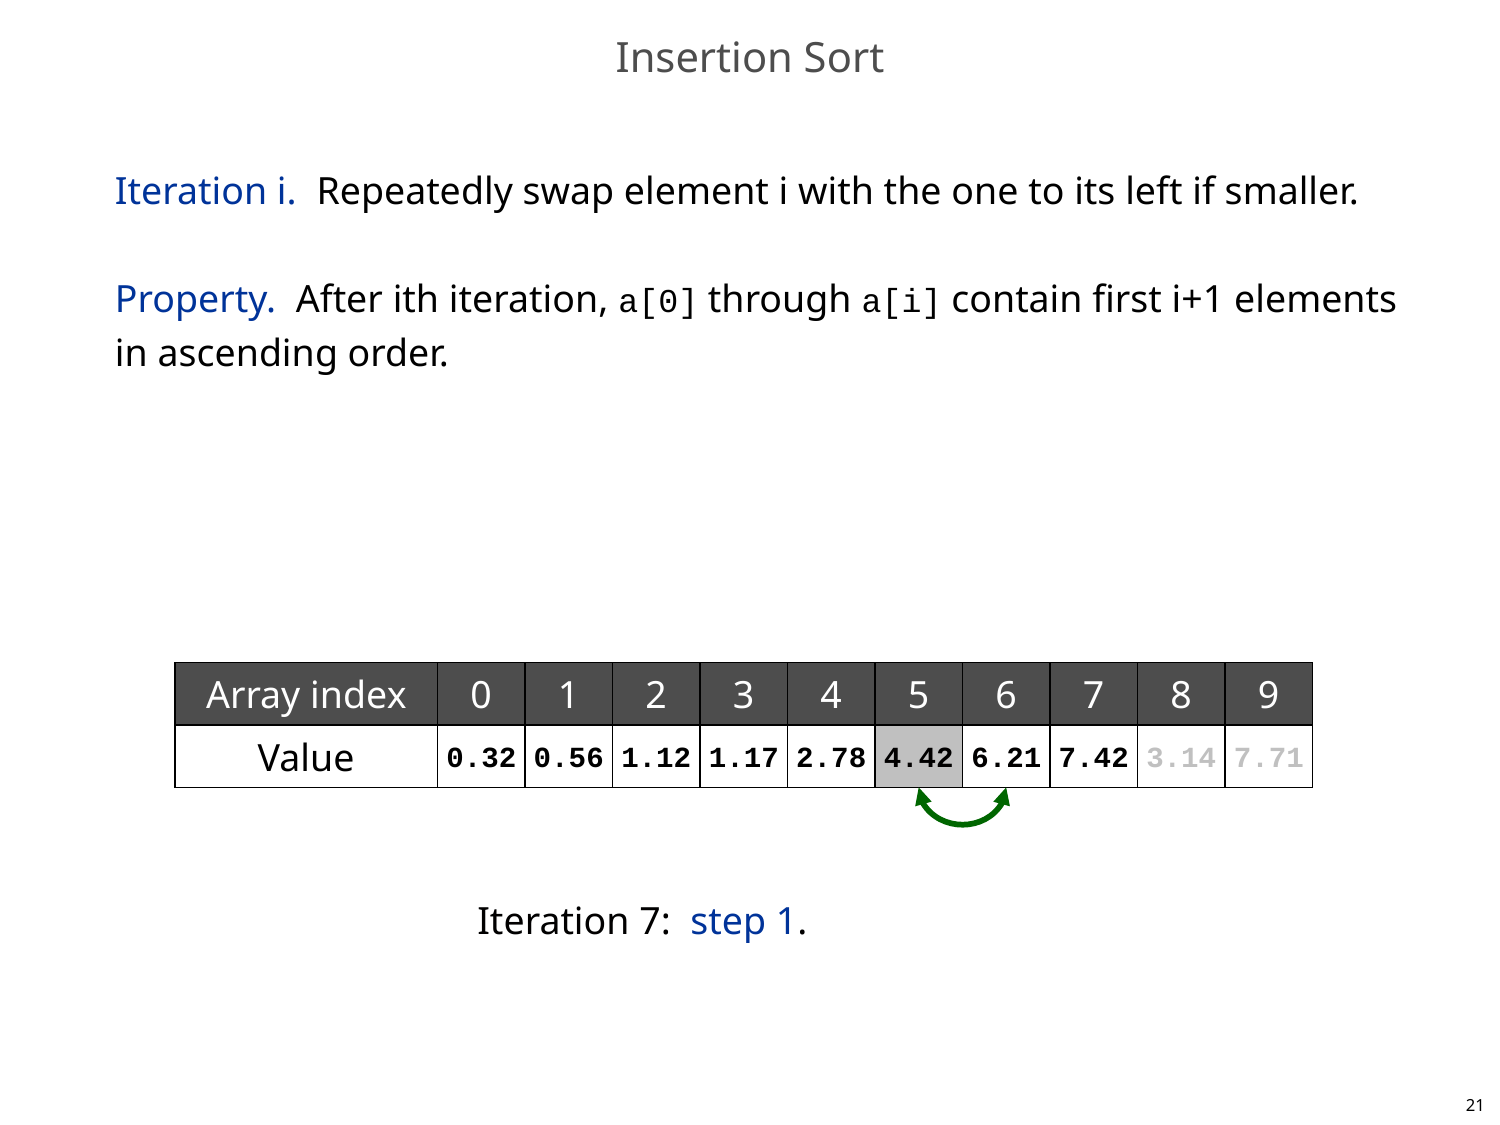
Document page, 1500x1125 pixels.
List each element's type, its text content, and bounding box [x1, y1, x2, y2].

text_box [174, 662, 1313, 726]
list Iteration i. Repeatedly swap element i with the one to its left if smaller. Property. After ith iteration, a[0] through a[i] contain first i+1 elements in ascending order. [99, 149, 1426, 1038]
slide_number 21 [1187, 1087, 1500, 1125]
title Insertion Sort [0, 24, 1500, 101]
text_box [874, 733, 1051, 788]
